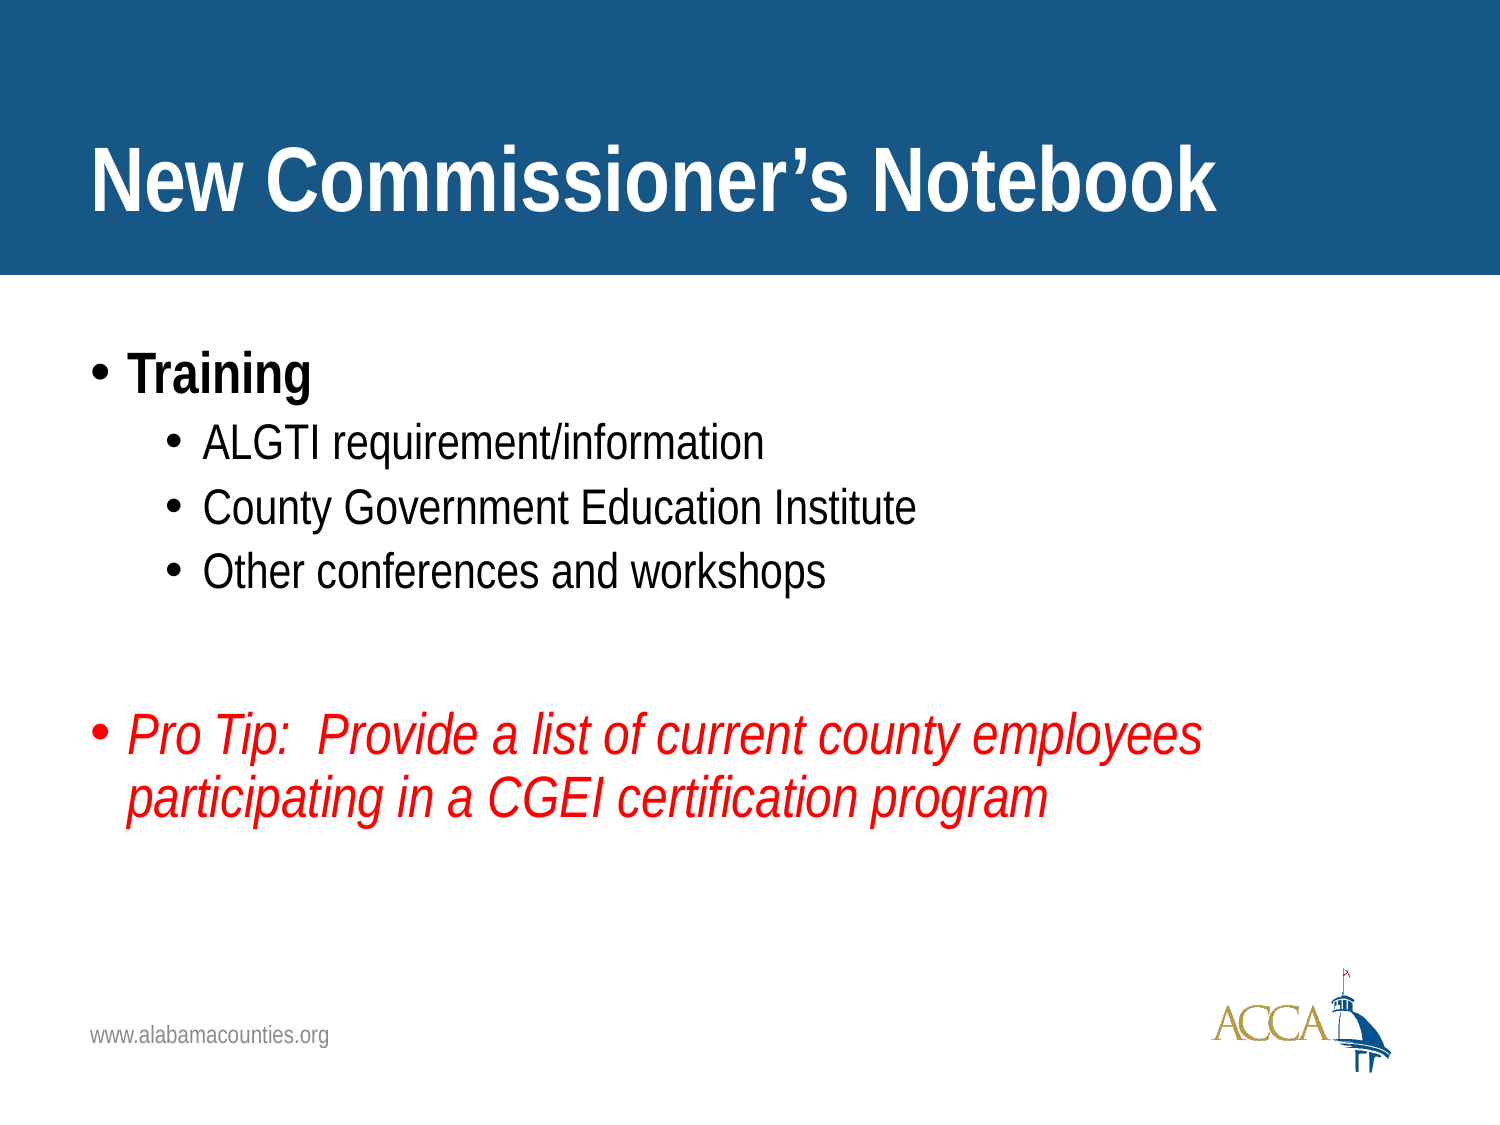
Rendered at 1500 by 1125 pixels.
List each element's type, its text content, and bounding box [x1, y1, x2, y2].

text_box www.alabamacounties.org [75, 1009, 550, 1088]
text_box Training ALGTI requirement/information County Government Education Institute Other conferences and workshops Pro Tip: Provide a list of current county employees participating in a CGEI certification program [75, 335, 1393, 1049]
text_box New Commissioner’s Notebook [74, 87, 1425, 275]
text_box [0, 0, 1500, 276]
picture [1209, 967, 1393, 1073]
